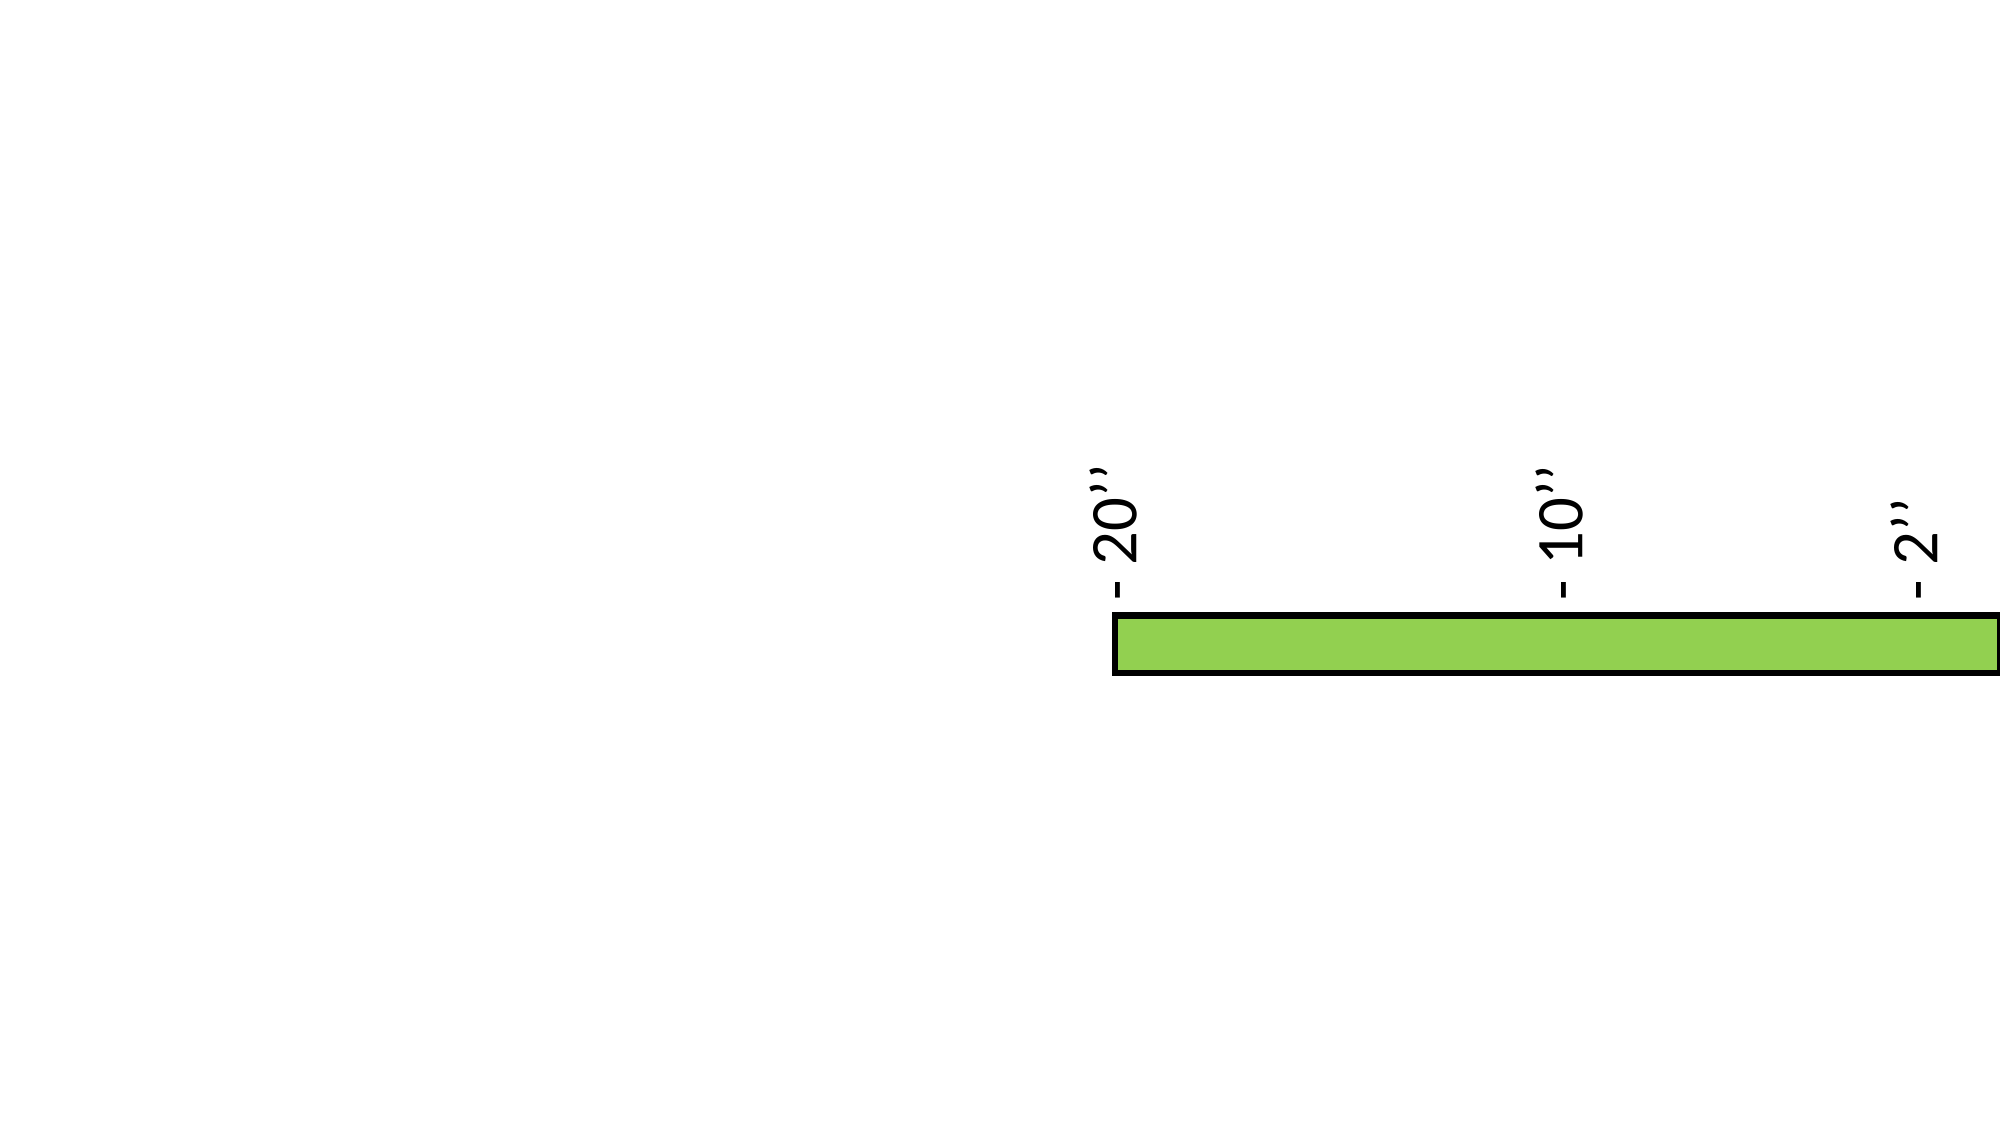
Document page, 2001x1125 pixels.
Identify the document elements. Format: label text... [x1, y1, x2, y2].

text_box [1114, 614, 2000, 674]
text_box - 2’’ [1863, 426, 1959, 614]
text_box - 20’’ [1062, 382, 1157, 616]
text_box - 10’’ [1508, 426, 1603, 614]
